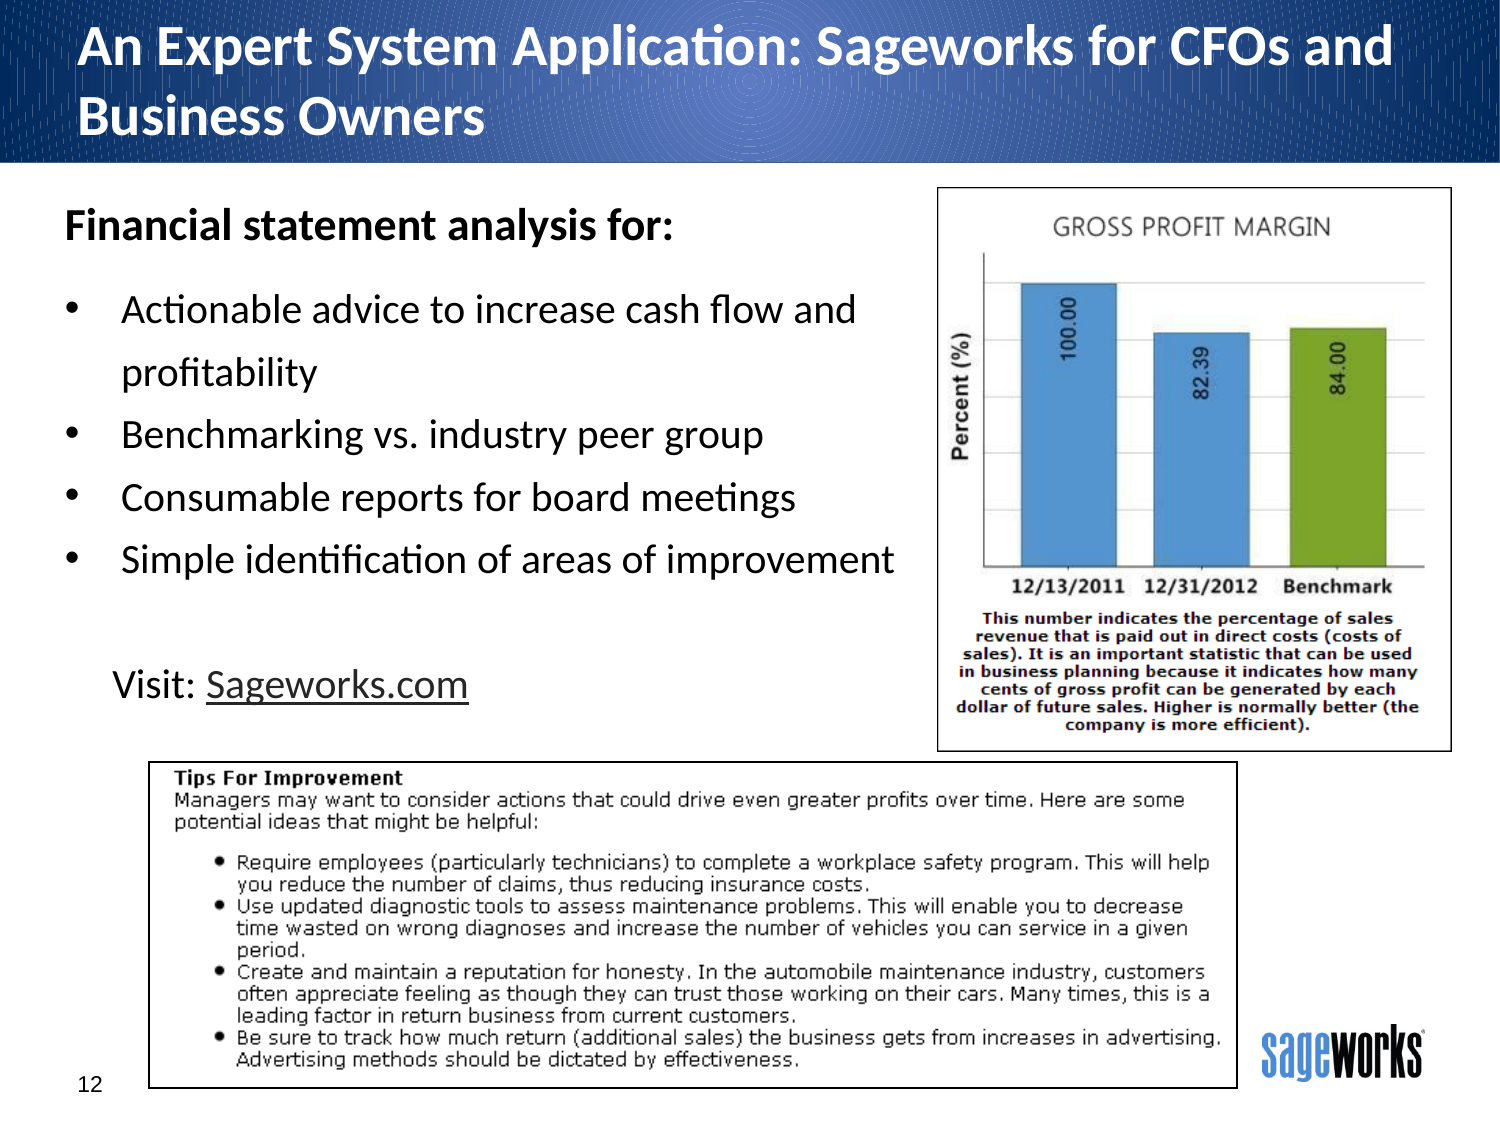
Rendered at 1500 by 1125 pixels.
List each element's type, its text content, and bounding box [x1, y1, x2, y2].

picture [149, 762, 1237, 1088]
text_box An Expert System Application: Sageworks for CFOs and Business Owners [62, 0, 1413, 225]
text_box Actionable advice to increase cash flow and profitability Benchmarking vs. industry peer group Consumable reports for board meetings Simple identification of areas of improvement Visit: Sageworks.com [49, 262, 932, 638]
picture [937, 187, 1452, 753]
text_box Financial statement analysis for: [49, 187, 725, 258]
picture [1262, 1024, 1425, 1082]
slide_number 12 [62, 1062, 413, 1110]
